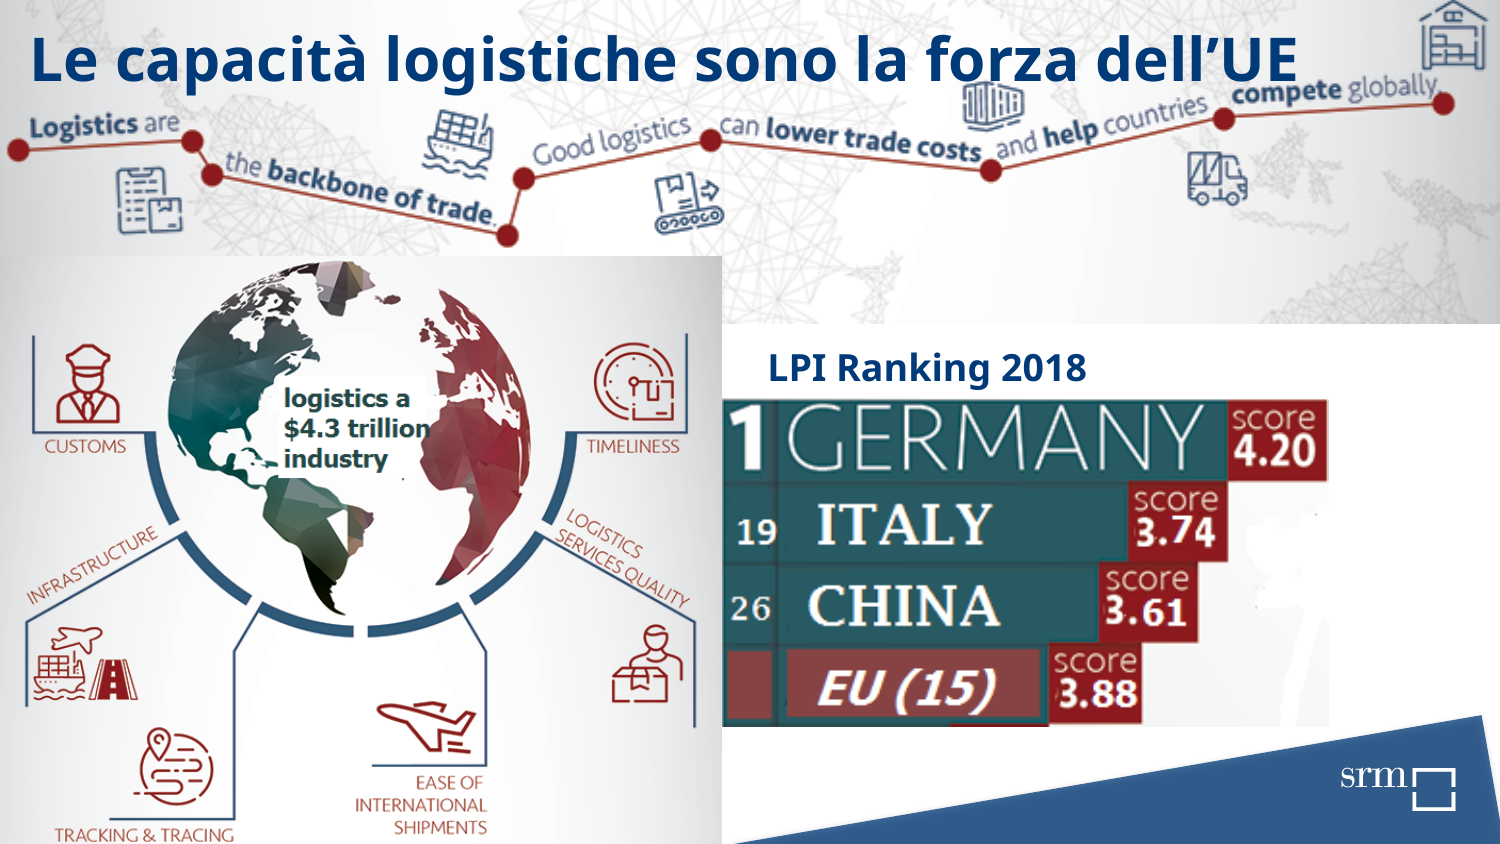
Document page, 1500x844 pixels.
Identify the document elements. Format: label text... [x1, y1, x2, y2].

text_box LPI Ranking 2018 [752, 336, 1103, 397]
picture [1340, 764, 1457, 812]
picture [0, 0, 1500, 844]
